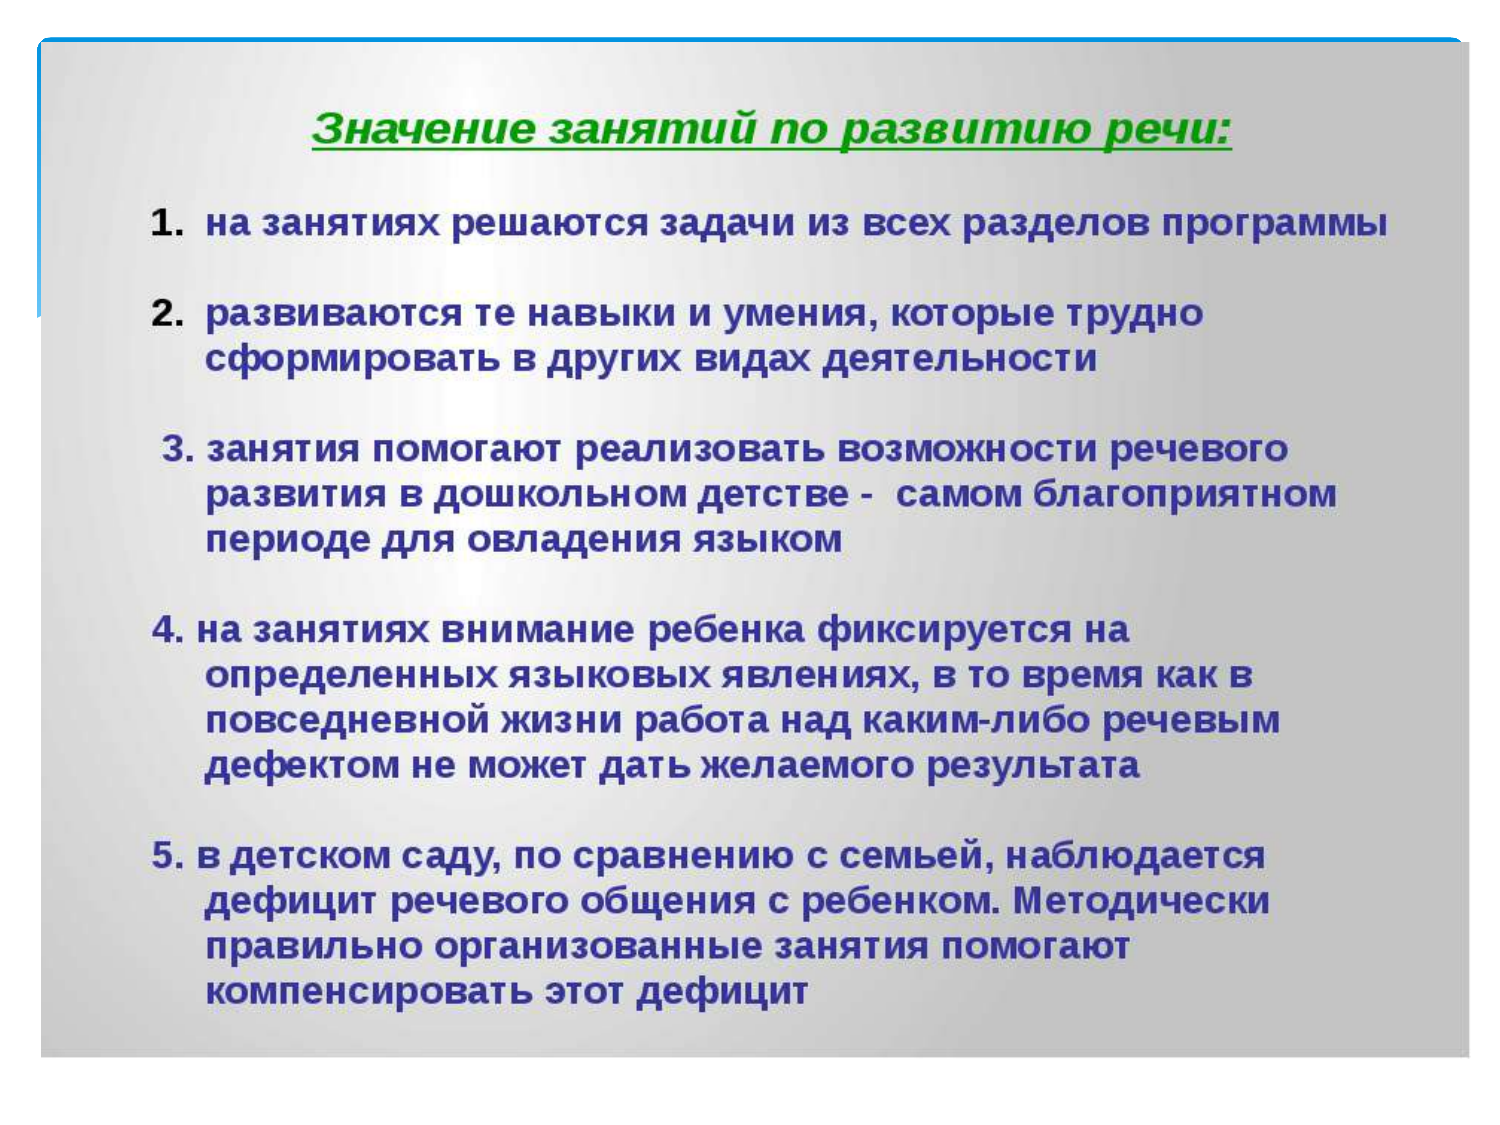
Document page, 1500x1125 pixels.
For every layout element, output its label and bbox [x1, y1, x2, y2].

list [41, 42, 1471, 1059]
